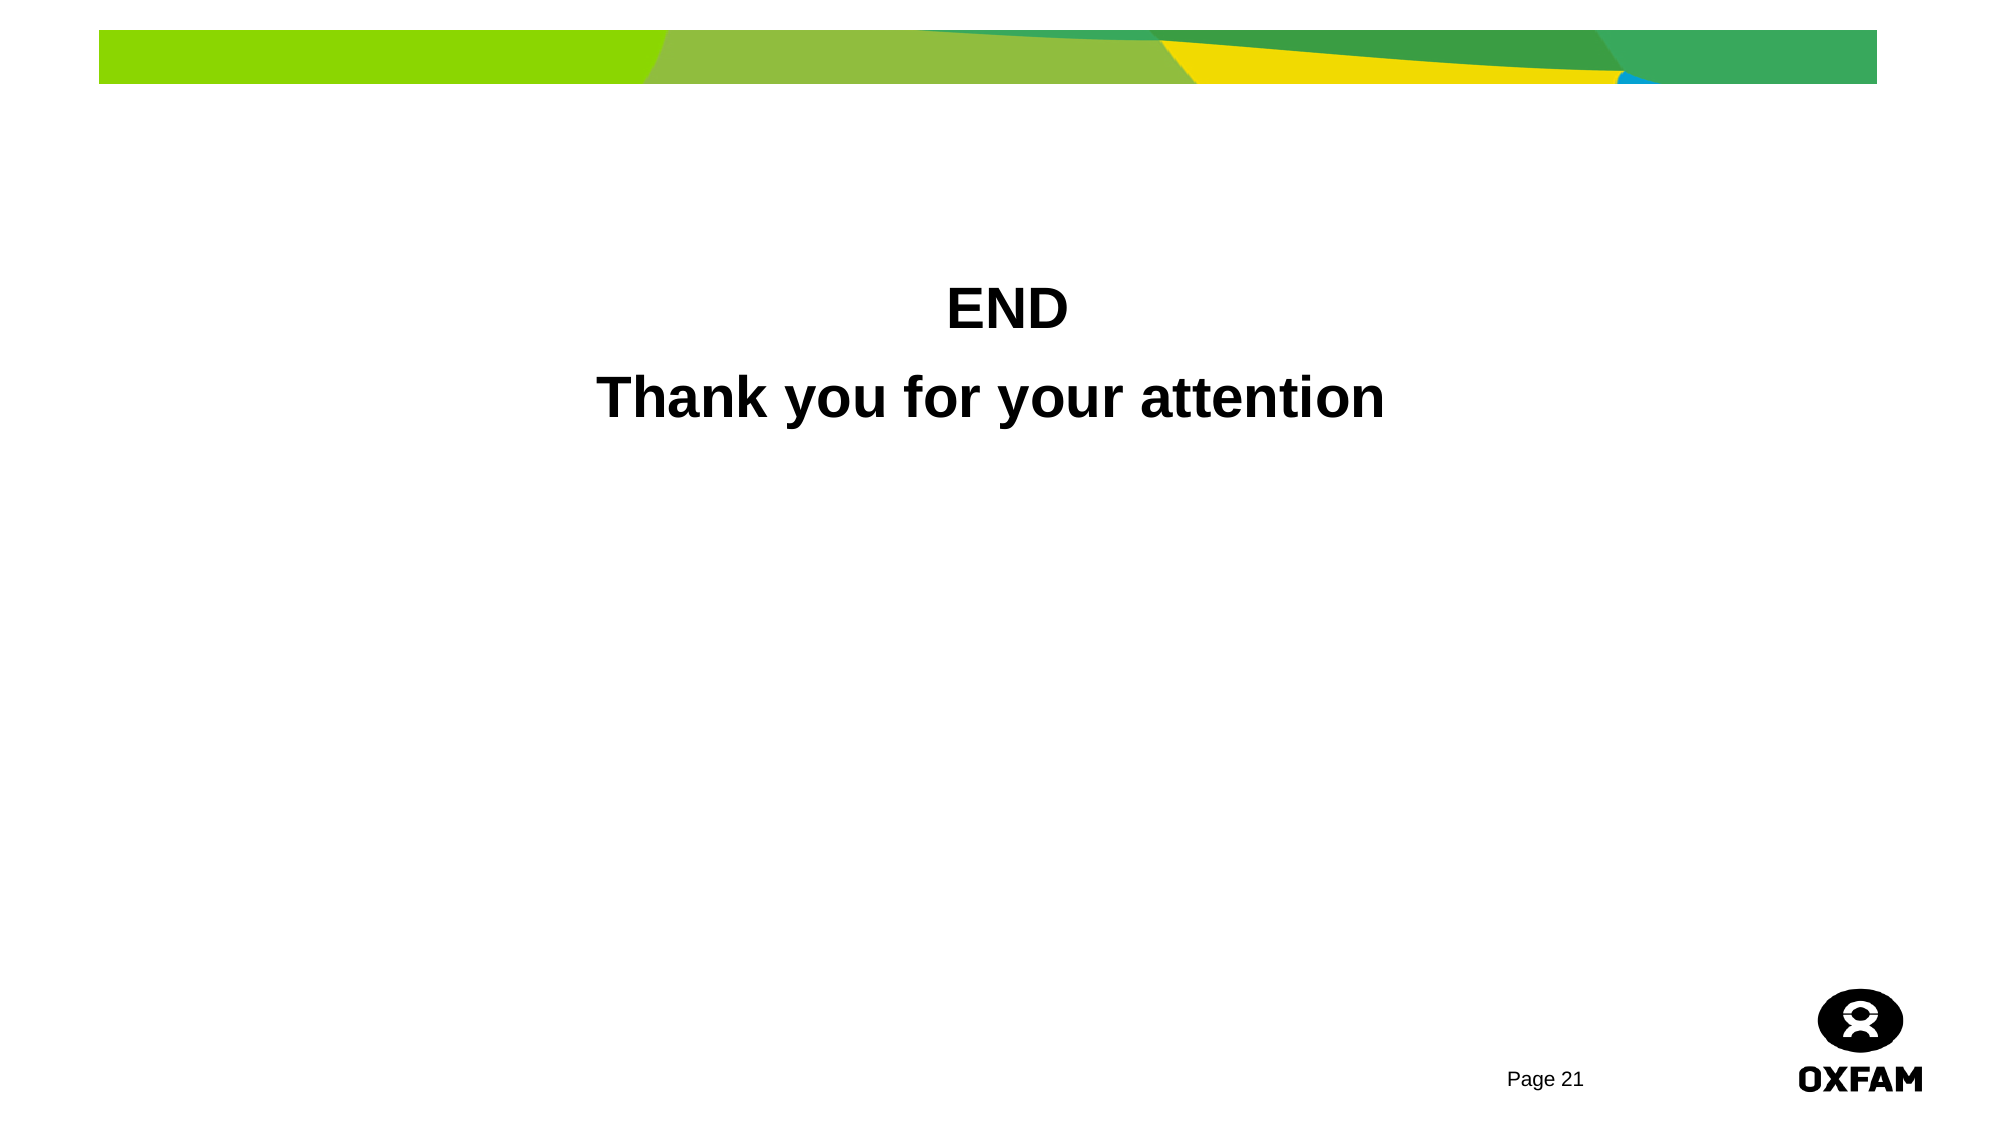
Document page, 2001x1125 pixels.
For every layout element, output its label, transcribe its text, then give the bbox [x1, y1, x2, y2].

picture [1794, 985, 1926, 1095]
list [99, 30, 1877, 84]
list END Thank you for your attention [99, 262, 1900, 965]
